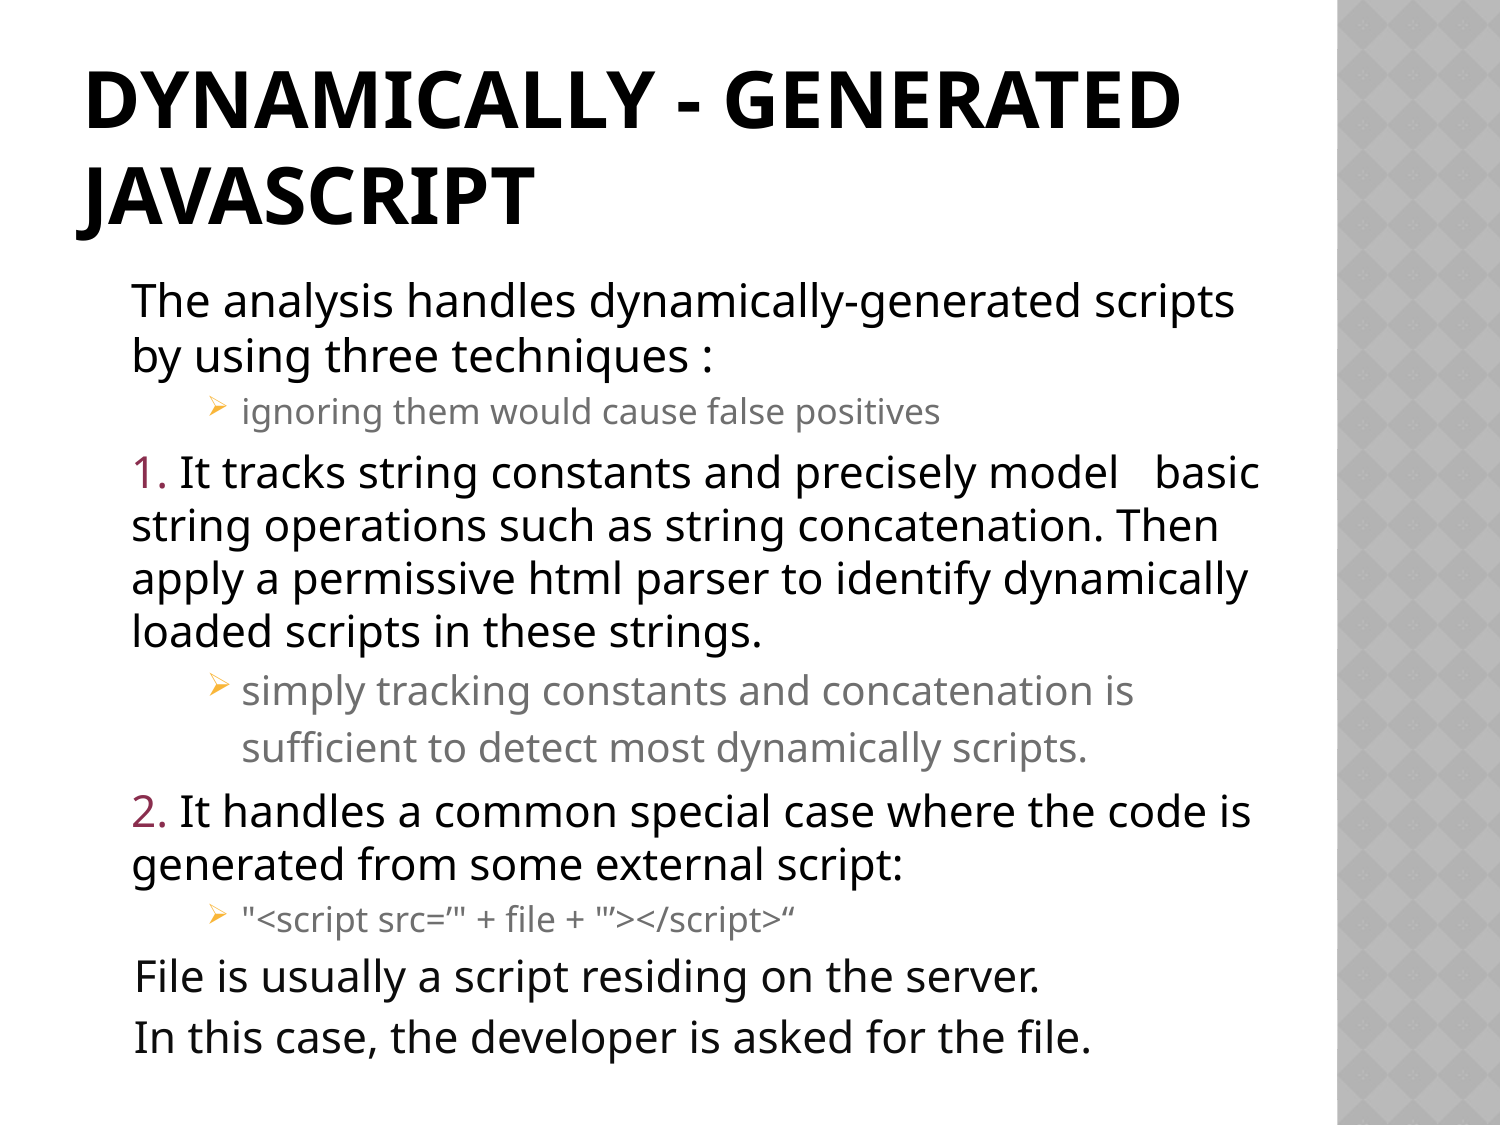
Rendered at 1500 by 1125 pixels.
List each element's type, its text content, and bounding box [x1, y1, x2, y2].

list The analysis handles dynamically-generated scripts by using three techniques : ignoring them would cause false positives 1. It tracks string constants and precisely model basic string operations such as string concatenation. Then apply a permissive html parser to identify dynamically loaded scripts in these strings. simply tracking constants and concatenation is sufficient to detect most dynamically scripts. 2. It handles a common special case where the code is generated from some external script: "<script src=’" + file + "’></script>“ File is usually a script residing on the server. In this case, the developer is asked for the file. [75, 264, 1288, 1088]
title Dynamically - Generated JavaScript [75, 37, 1263, 240]
